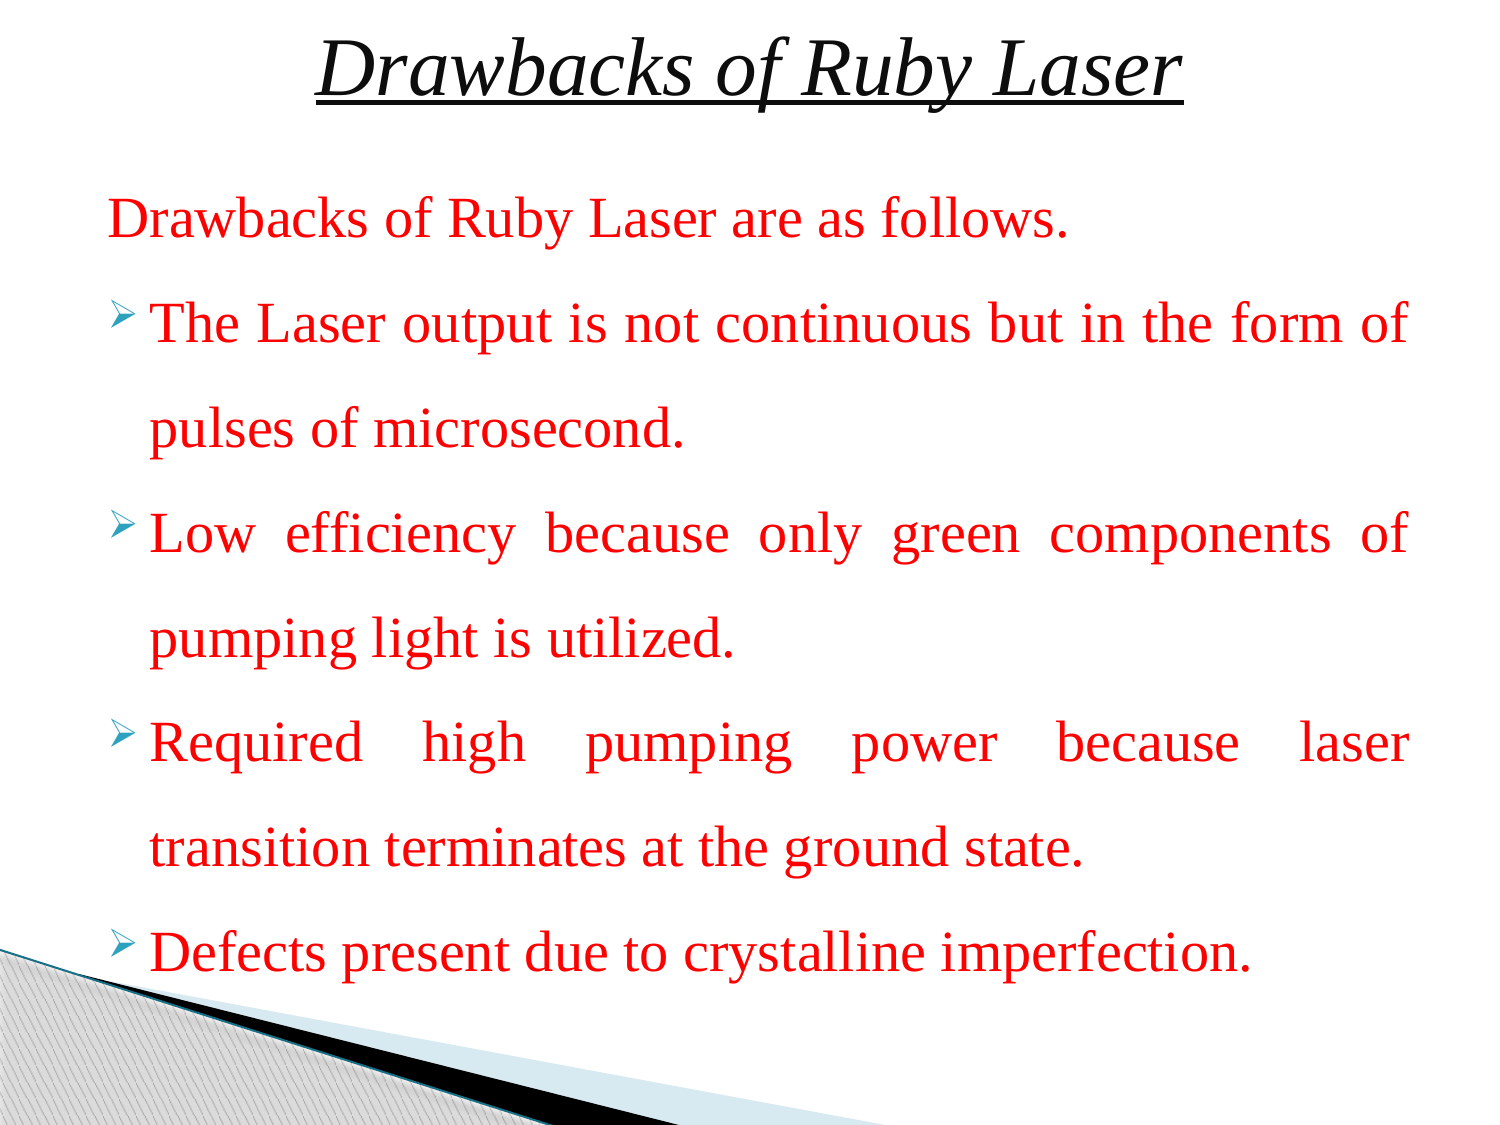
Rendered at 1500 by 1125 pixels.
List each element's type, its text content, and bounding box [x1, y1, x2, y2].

title Drawbacks of Ruby Laser [75, 0, 1425, 125]
list Drawbacks of Ruby Laser are as follows. The Laser output is not continuous but in the form of pulses of microsecond. Low efficiency because only green components of pumping light is utilized. Required high pumping power because laser transition terminates at the ground state. Defects present due to crystalline imperfection. [75, 137, 1425, 1025]
